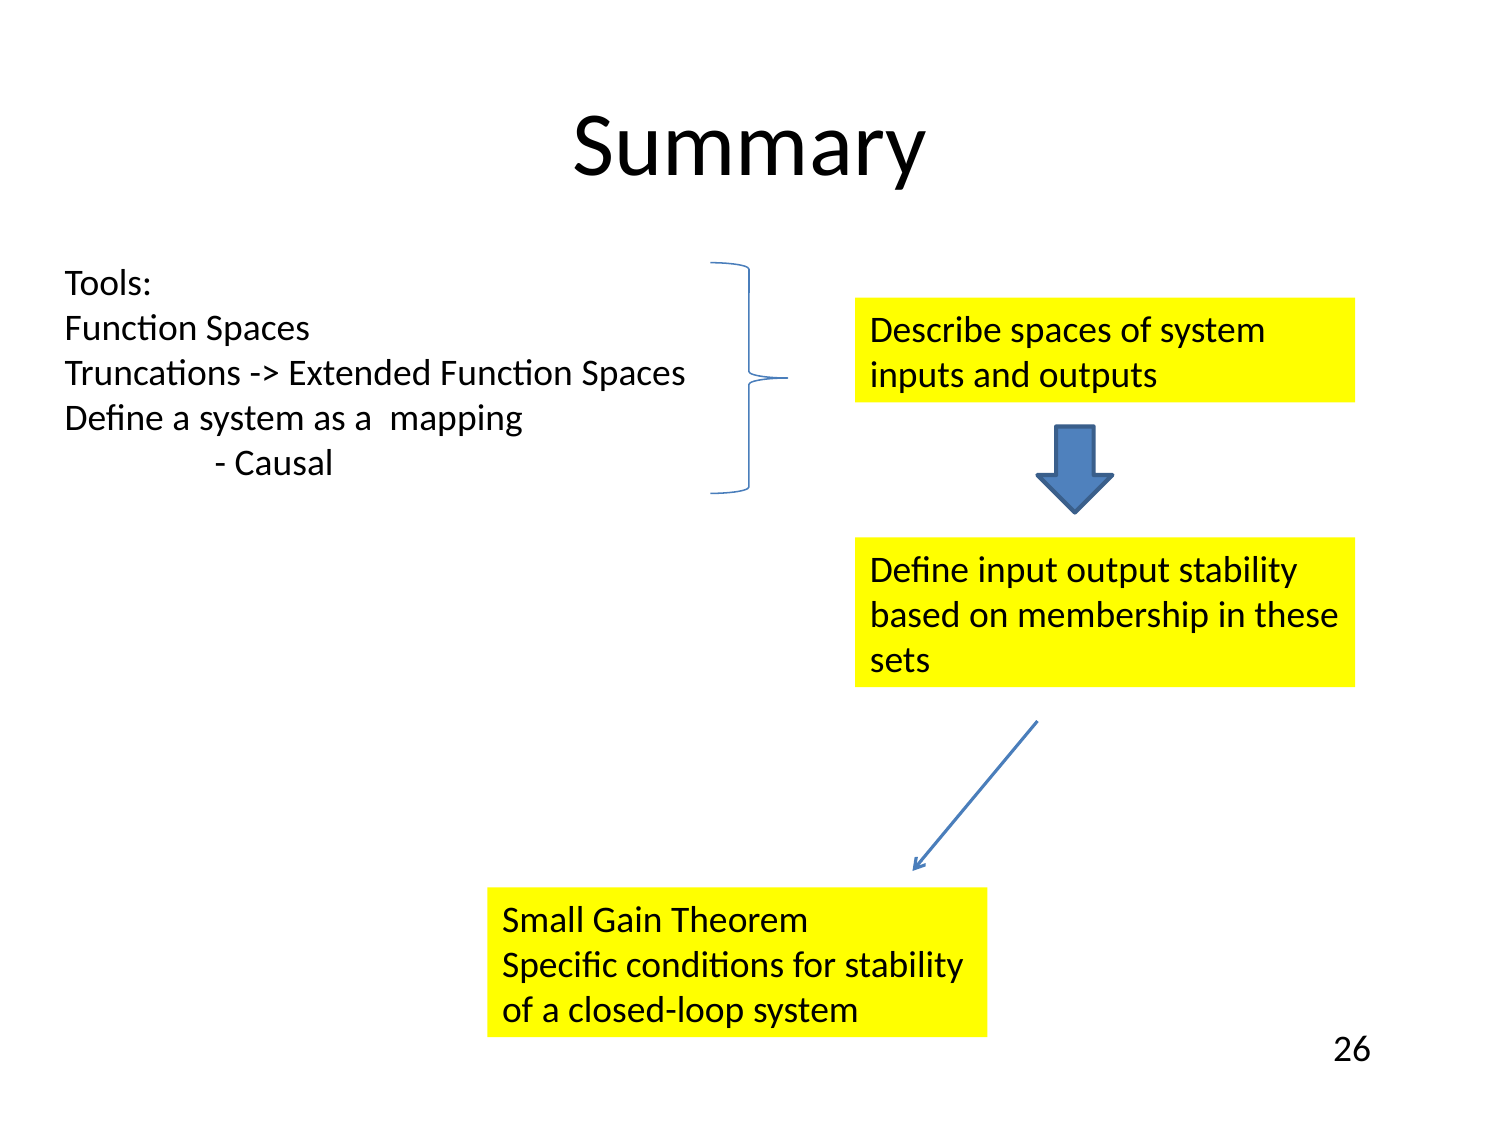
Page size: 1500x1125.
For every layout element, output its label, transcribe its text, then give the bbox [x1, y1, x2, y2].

text_box Define input output stability based on membership in these sets [855, 537, 1356, 688]
title Summary [75, 45, 1425, 233]
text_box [912, 720, 1038, 872]
text_box Describe spaces of system inputs and outputs [855, 297, 1356, 403]
text_box [710, 261, 789, 495]
text_box Small Gain Theorem Specific conditions for stability of a closed-loop system [487, 887, 988, 1038]
text_box [1035, 424, 1115, 515]
text_box Tools: Function Spaces Truncations -> Extended Function Spaces Define a system as a mapping - Causal [49, 250, 850, 491]
